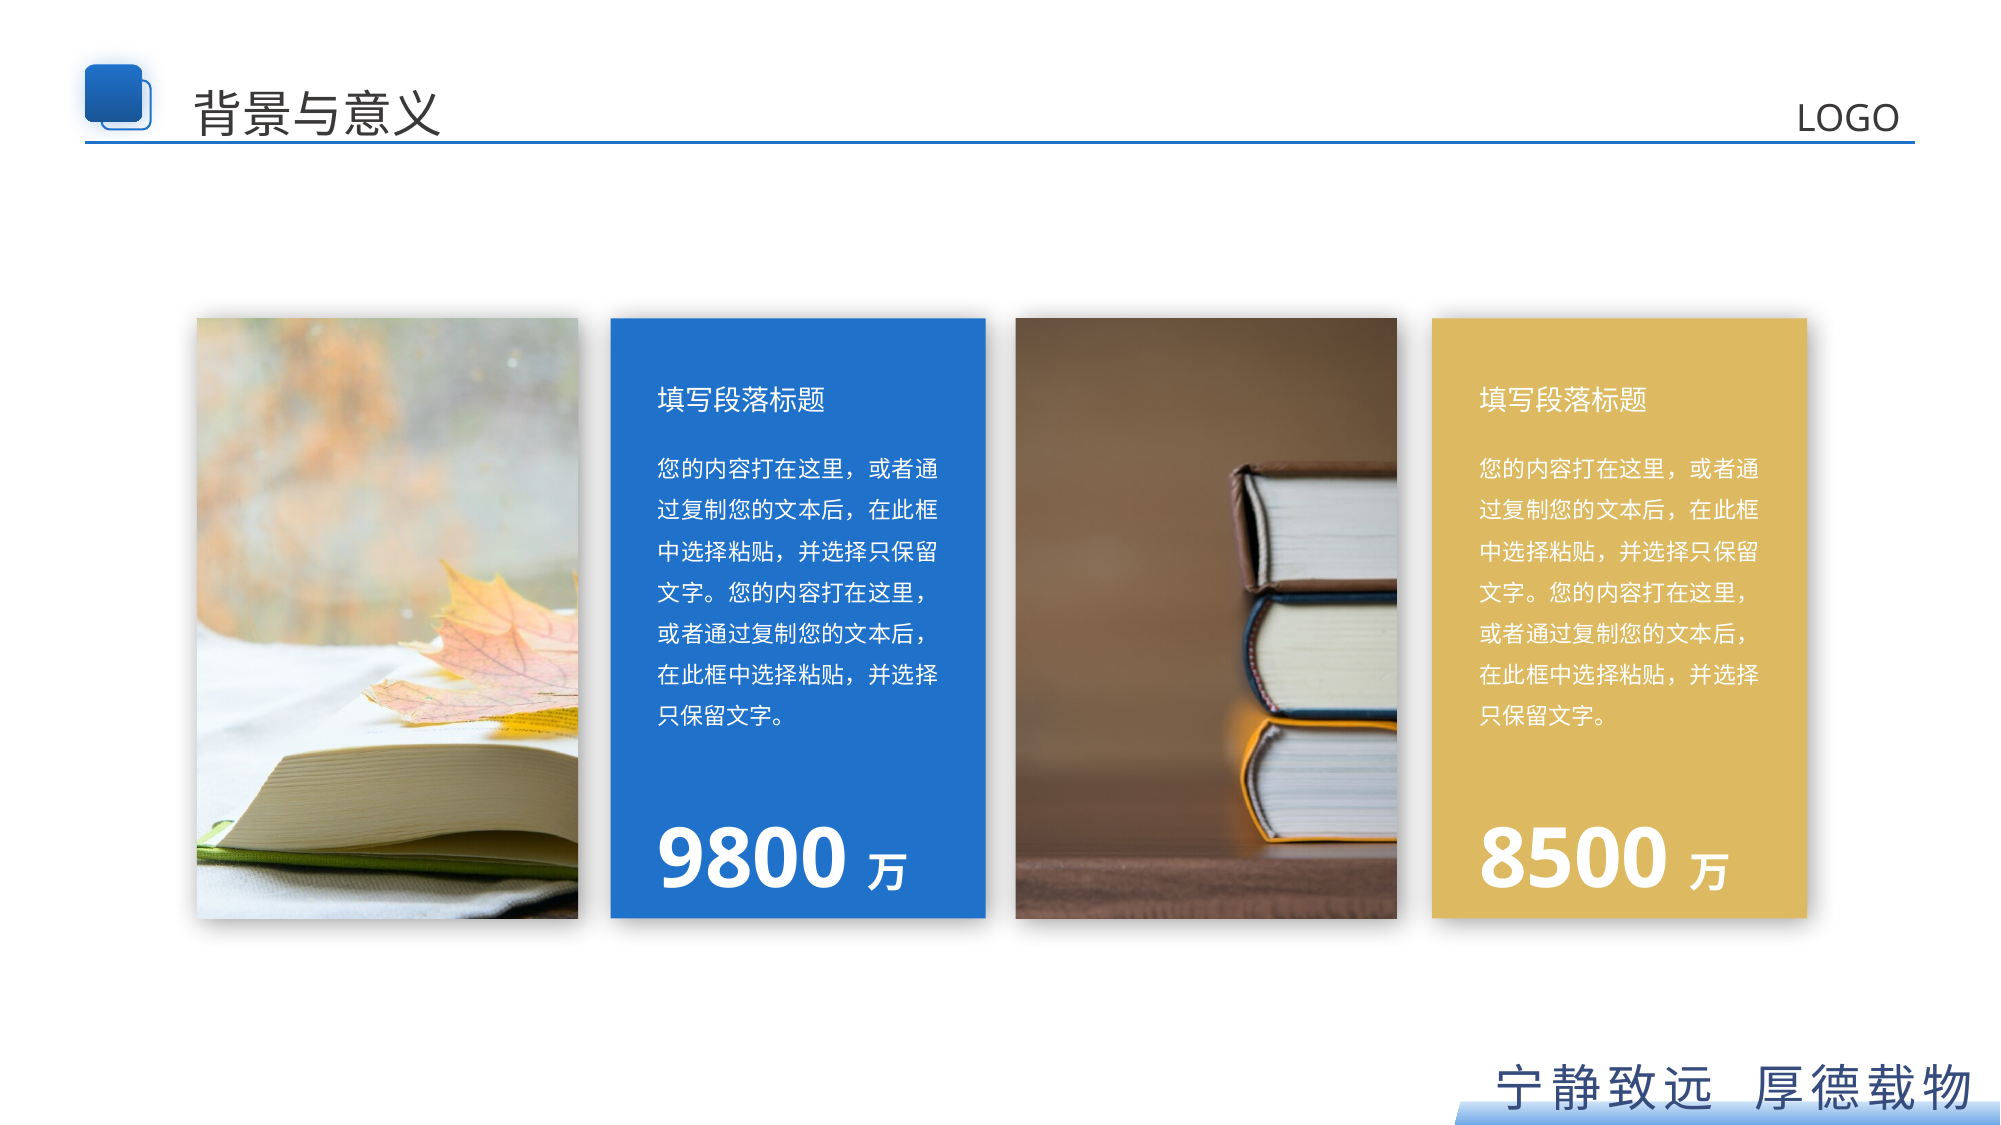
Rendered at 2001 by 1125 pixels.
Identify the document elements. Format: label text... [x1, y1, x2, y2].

text_box 填写段落标题 您的内容打在这里，或者通过复制您的文本后，在此框中选择粘贴，并选择只保留文字。您的内容打在这里，或者通过复制您的文本后，在此框中选择粘贴，并选择只保留文字。 8500万 [1431, 317, 1808, 919]
text_box 背景与意义 [192, 82, 473, 143]
text_box 填写段落标题 您的内容打在这里，或者通过复制您的文本后，在此框中选择粘贴，并选择只保留文字。您的内容打在这里，或者通过复制您的文本后，在此框中选择粘贴，并选择只保留文字。 9800万 [610, 317, 987, 919]
picture [1015, 318, 1397, 919]
picture [196, 318, 579, 919]
